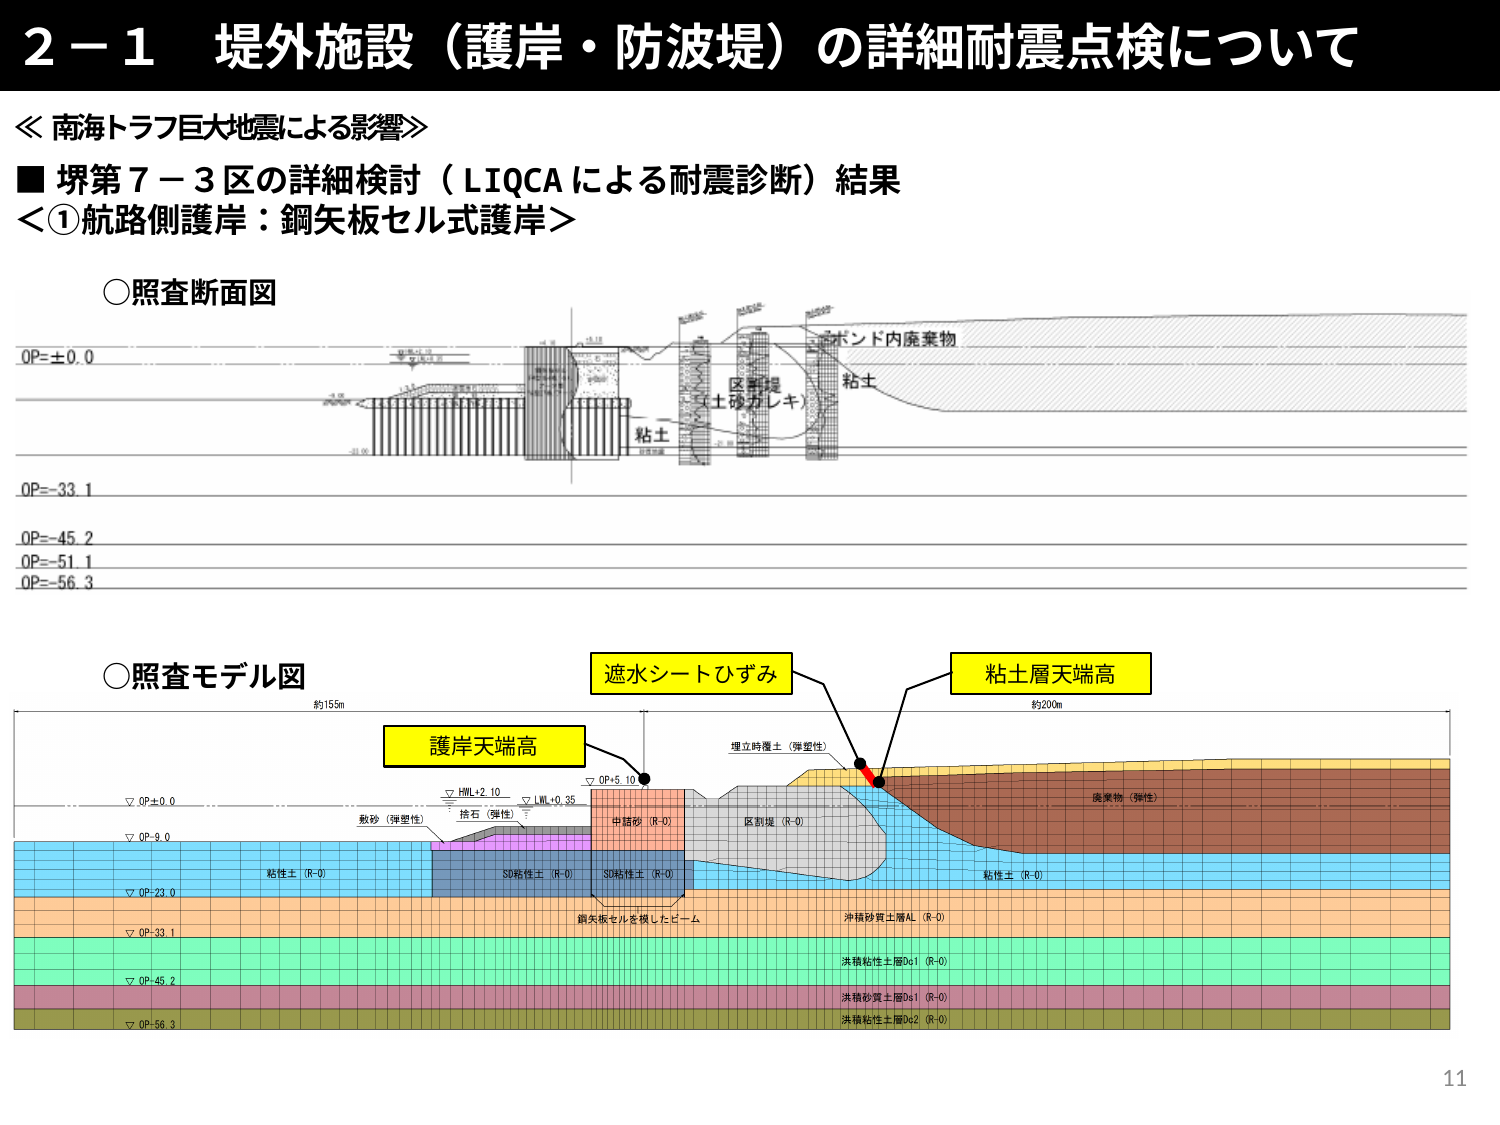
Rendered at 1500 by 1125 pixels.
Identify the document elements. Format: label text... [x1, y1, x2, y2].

text_box ≪南海トラフ巨大地震による影響≫ ■堺第７－３区の詳細検討（LIQCAによる耐震診断）結果 ＜①航路側護岸：鋼矢板セル式護岸＞ ○照査断面図 ○照査モデル図 [0, 100, 1500, 1107]
text_box 粘土層天端高 [904, 651, 1154, 690]
picture [5, 290, 1478, 603]
text_box 10 [1132, 1046, 1483, 1106]
text_box ２－１ 堤外施設（護岸・防波堤）の詳細耐震点検について [0, 0, 1500, 92]
text_box 遮水シートひずみ [589, 651, 829, 690]
picture [9, 692, 1459, 1040]
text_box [862, 766, 877, 786]
